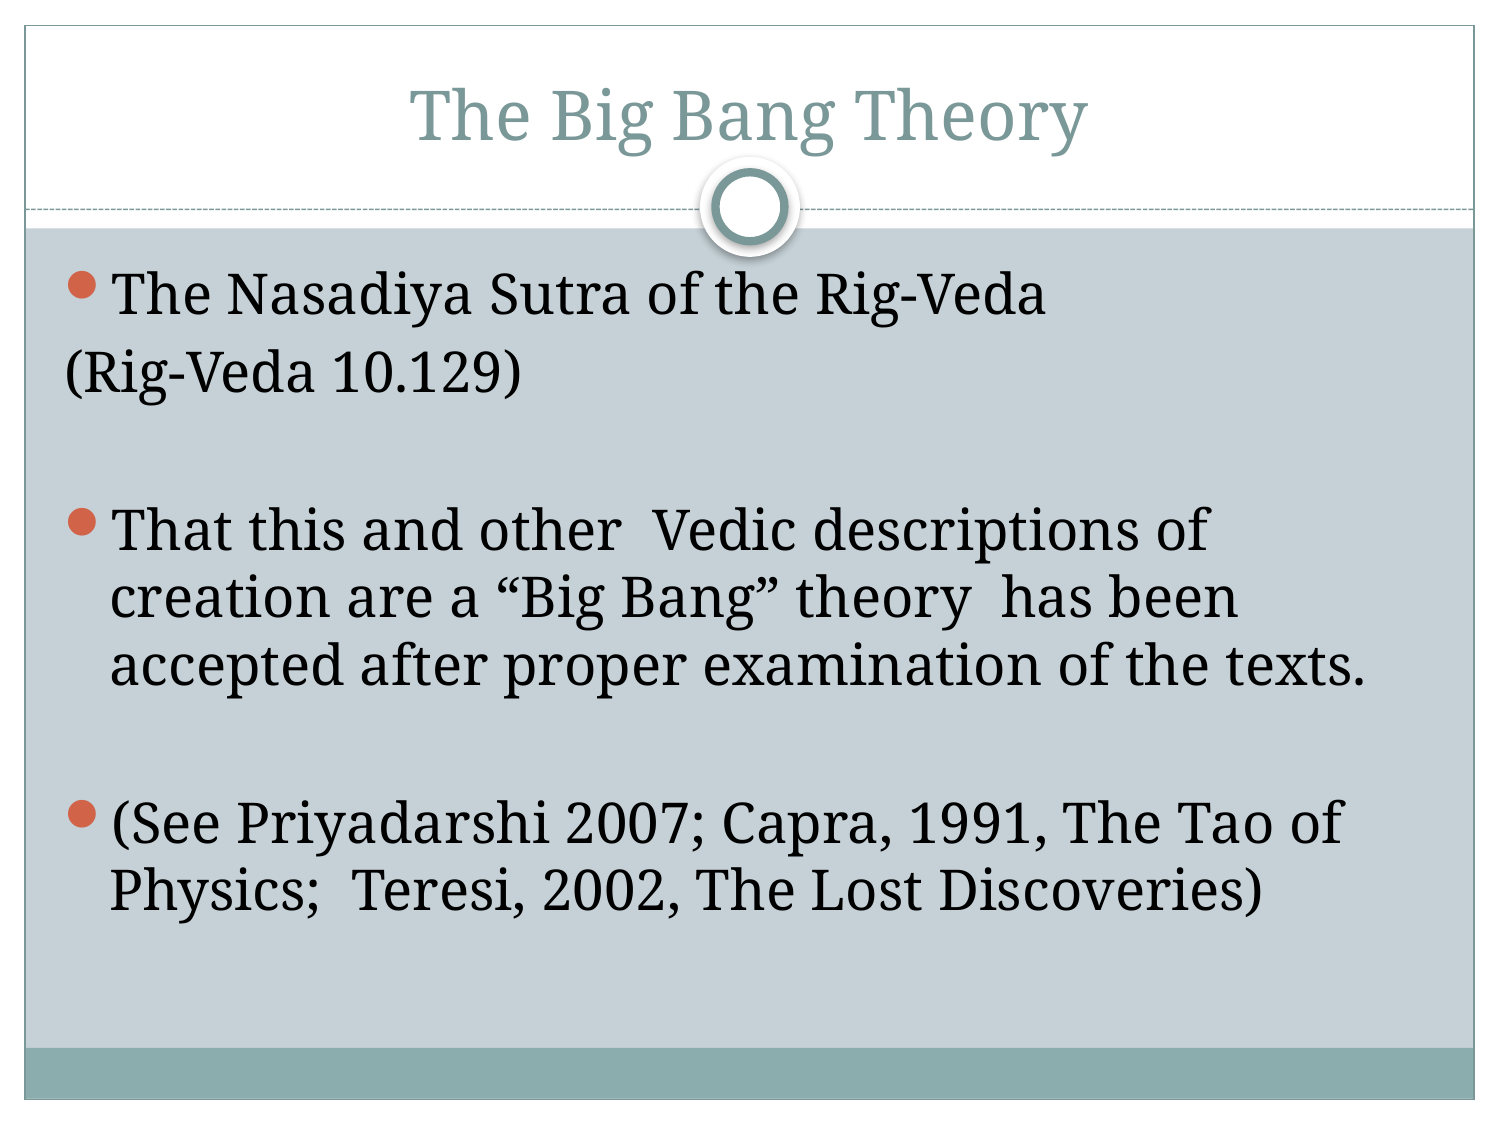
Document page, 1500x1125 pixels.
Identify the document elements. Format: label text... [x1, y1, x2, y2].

list The Nasadiya Sutra of the Rig-Veda (Rig-Veda 10.129) That this and other Vedic descriptions of creation are a “Big Bang” theory has been accepted after proper examination of the texts. (See Priyadarshi 2007; Capra, 1991, The Tao of Physics; Teresi, 2002, The Lost Discoveries) [49, 250, 1445, 1001]
title The Big Bang Theory [49, 37, 1450, 162]
